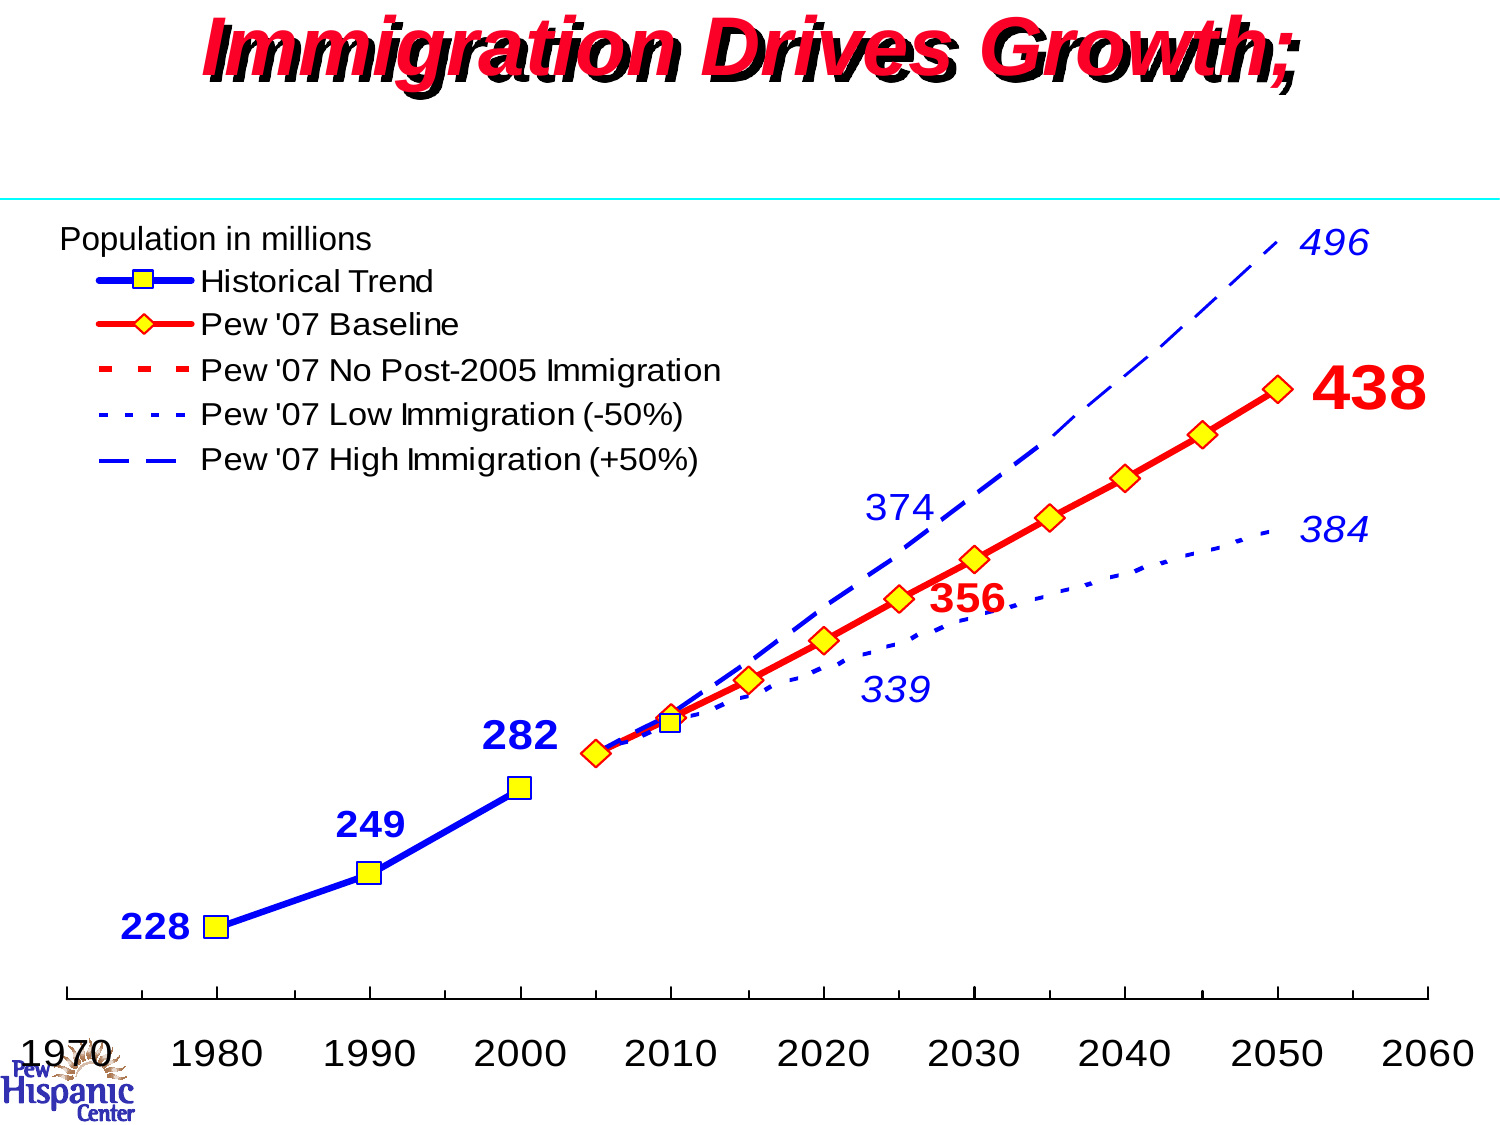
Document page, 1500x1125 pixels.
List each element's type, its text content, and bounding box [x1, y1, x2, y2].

title Immigration Drives Growth; [0, 0, 1500, 161]
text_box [0, 161, 1500, 1124]
